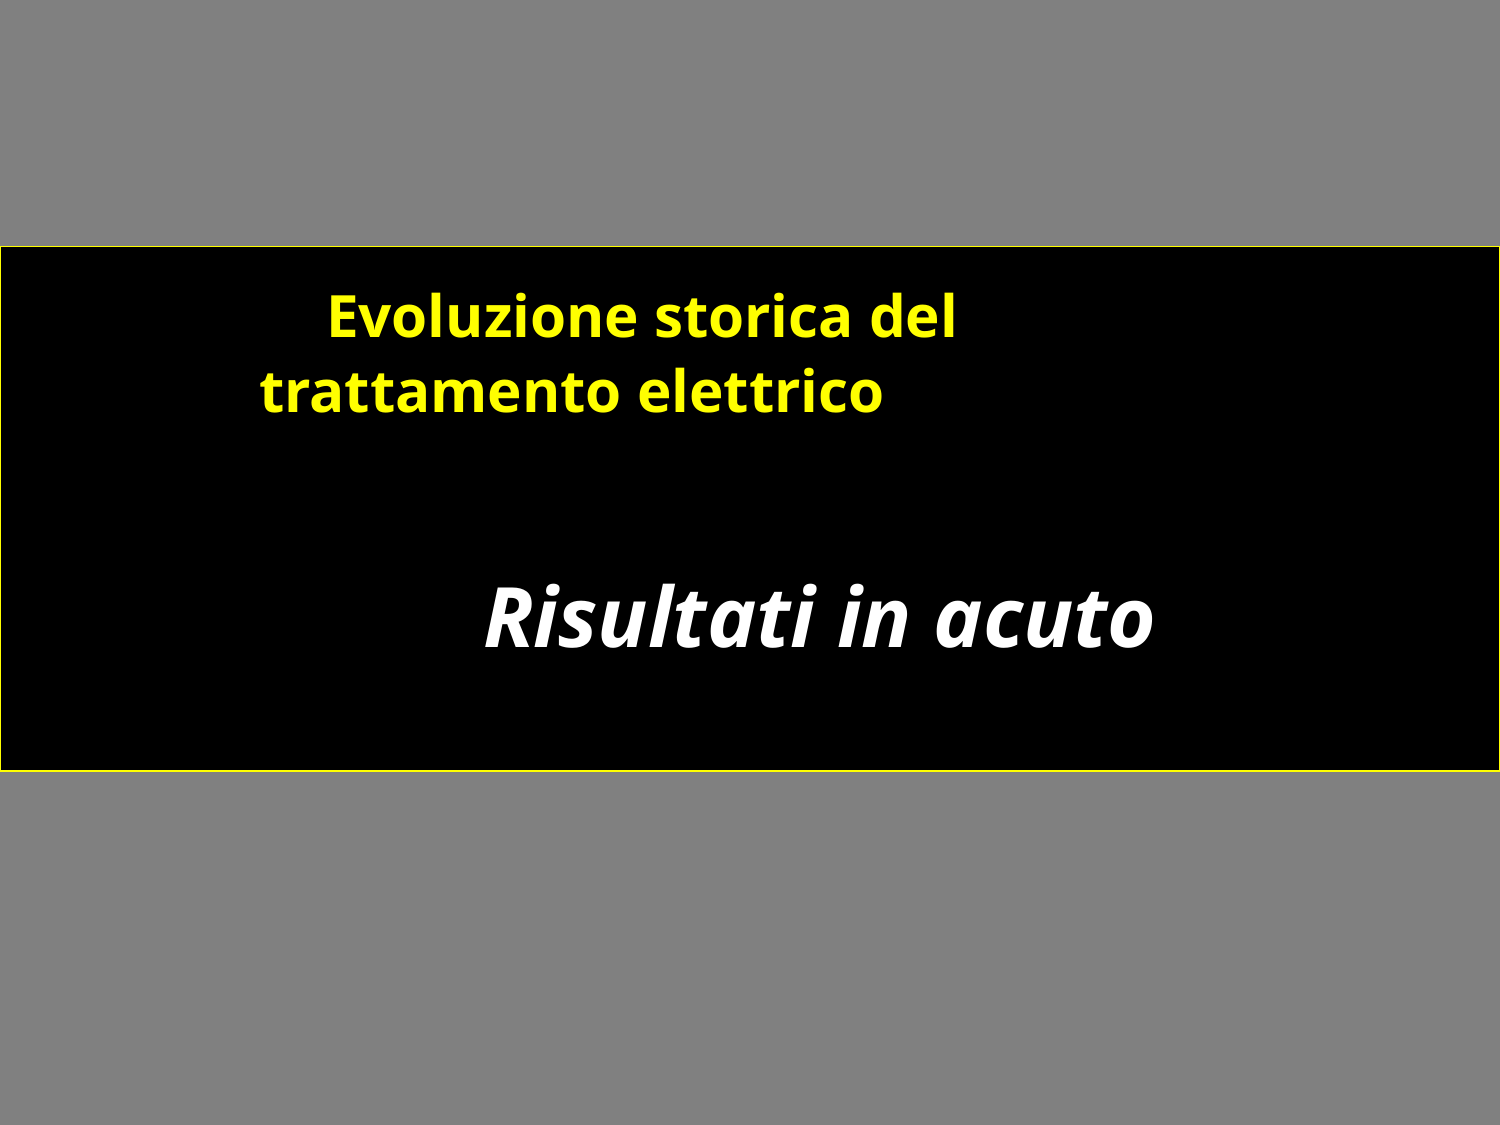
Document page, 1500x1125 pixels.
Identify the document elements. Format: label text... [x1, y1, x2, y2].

text_box Evoluzione storica del trattamento elettrico Risultati in acuto [0, 246, 1500, 772]
